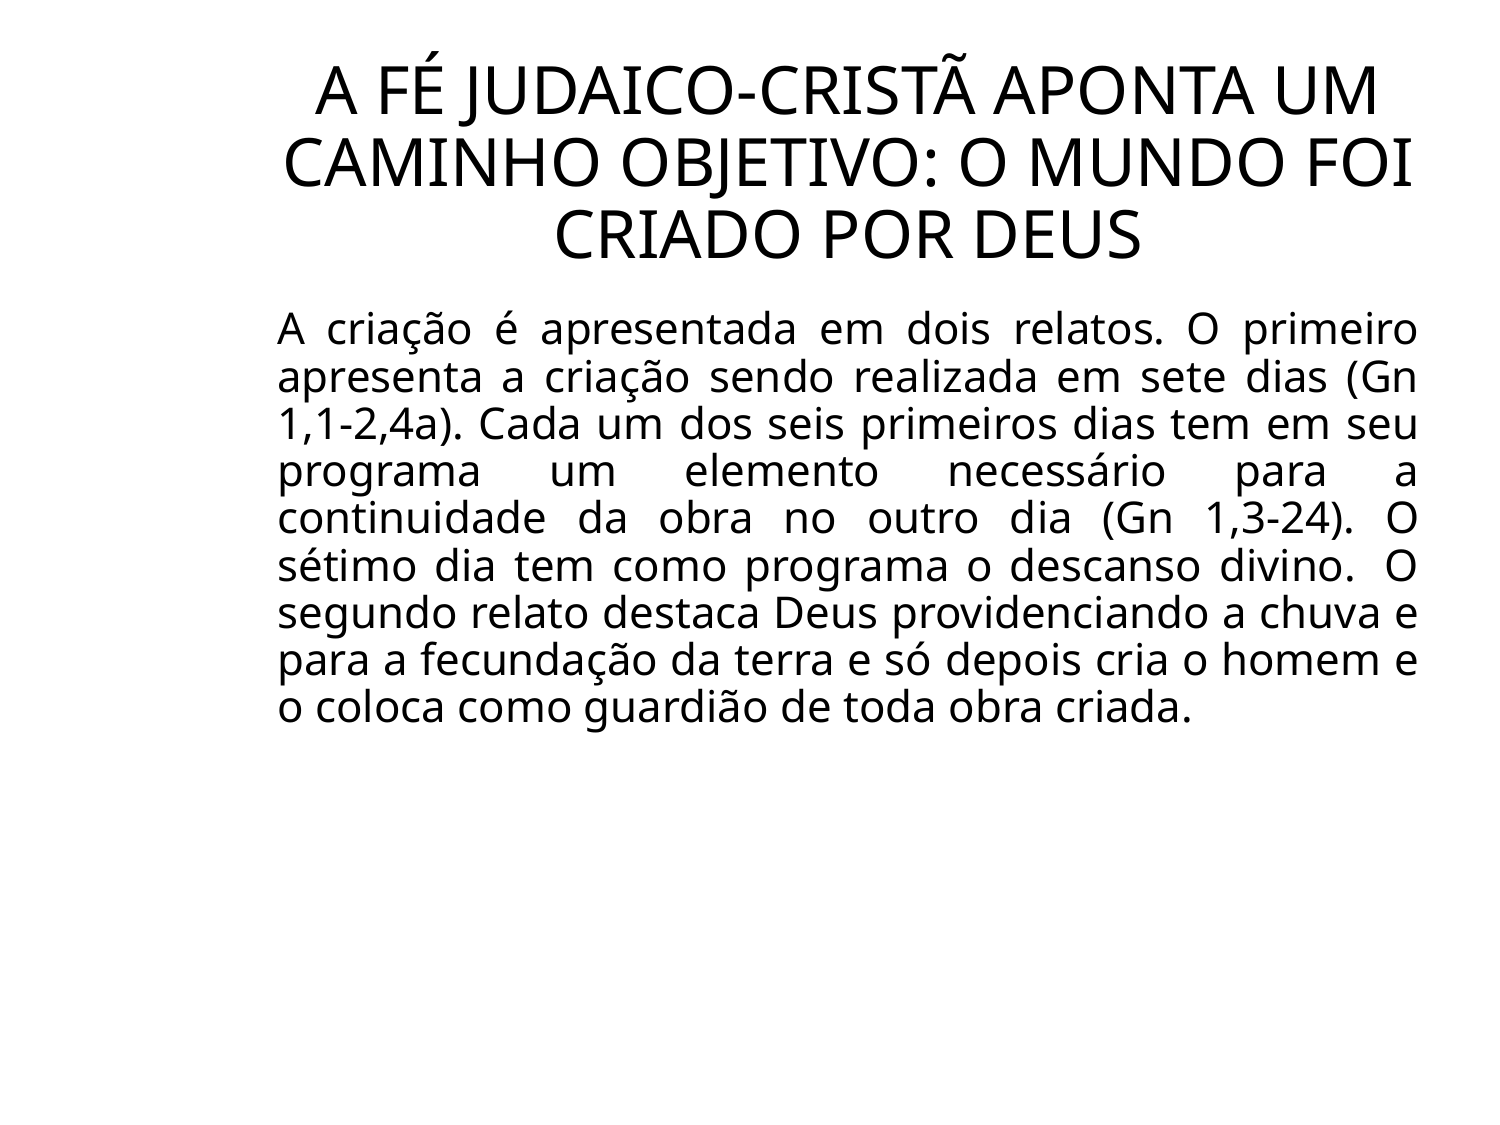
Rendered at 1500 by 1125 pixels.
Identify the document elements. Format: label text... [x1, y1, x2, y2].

title A FÉ JUDAICO-CRISTÃ APONTA UM CAMINHO OBJETIVO: O MUNDO FOI CRIADO POR DEUS [262, 59, 1436, 278]
list A criação é apresentada em dois relatos. O primeiro apresenta a criação sendo realizada em sete dias (Gn 1,1-2,4a). Cada um dos seis primeiros dias tem em seu programa um elemento necessário para a continuidade da obra no outro dia (Gn 1,3-24). O sétimo dia tem como programa o descanso divino. O segundo relato destaca Deus providenciando a chuva e para a fecundação da terra e só depois cria o homem e o coloca como guardião de toda obra criada. [262, 299, 1436, 1014]
